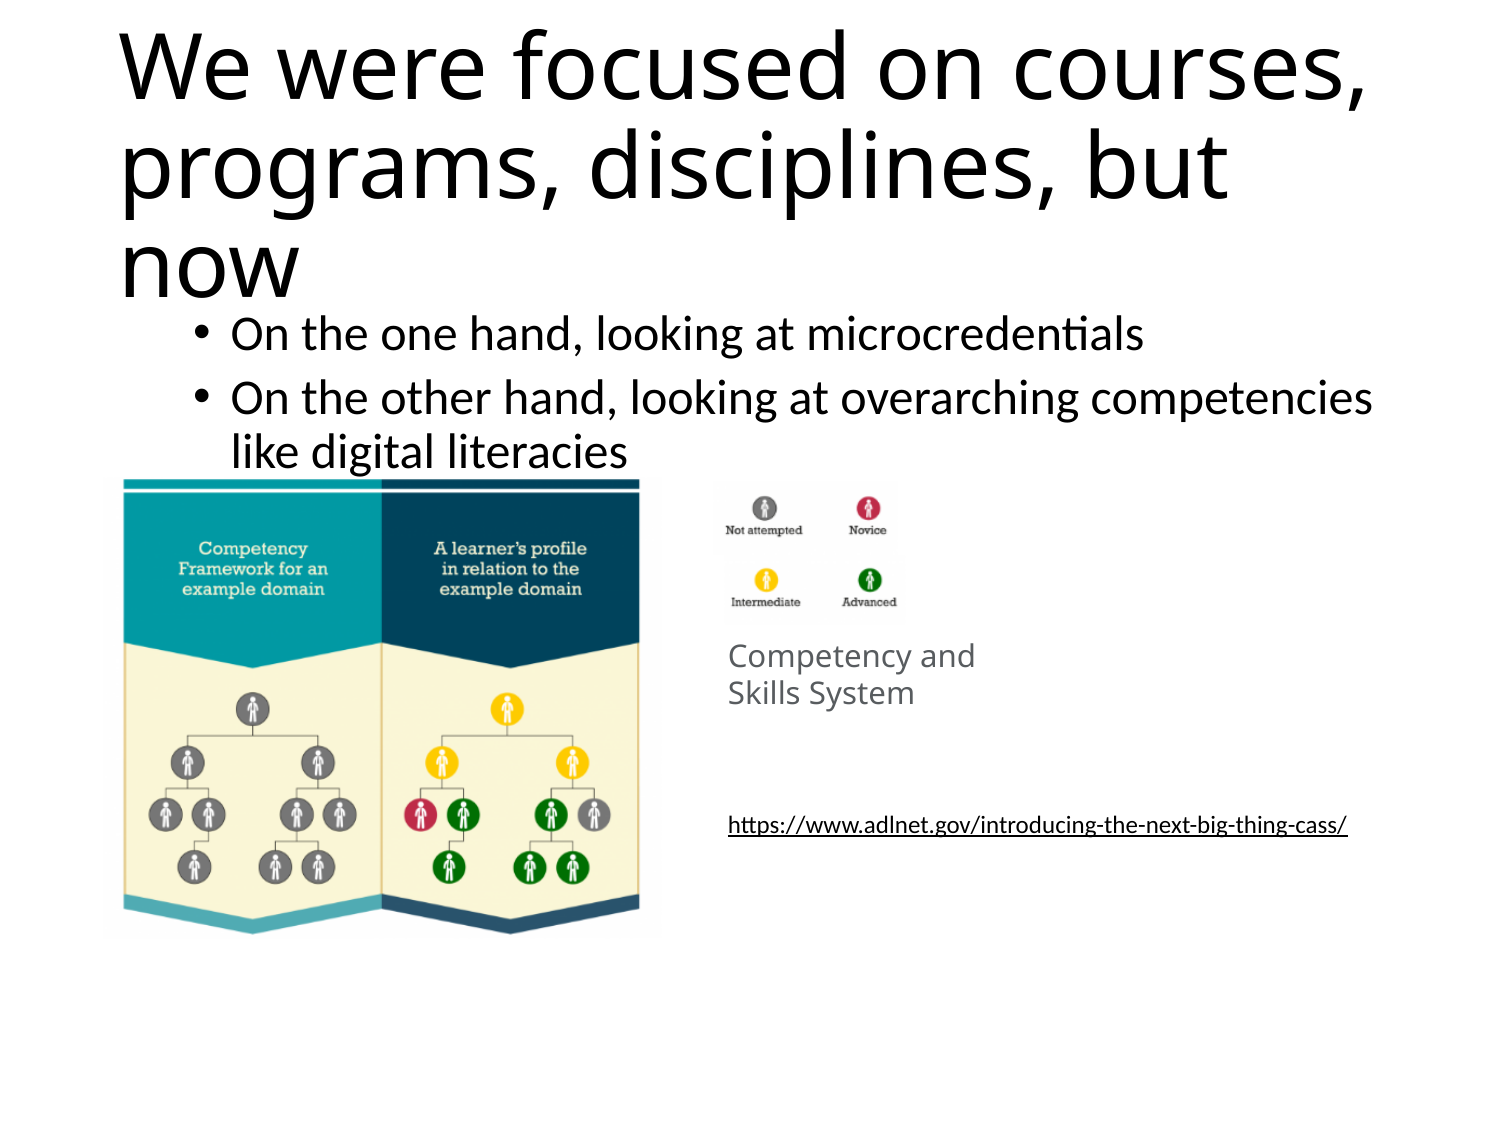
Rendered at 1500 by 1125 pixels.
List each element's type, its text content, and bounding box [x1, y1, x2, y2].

title We were focused on courses, programs, disciplines, but now [103, 59, 1397, 278]
text_box https://www.adlnet.gov/introducing-the-next-big-thing-cass/ [713, 801, 1415, 846]
picture [713, 481, 906, 625]
picture [103, 477, 662, 939]
list On the one hand, looking at microcredentials On the other hand, looking at overarching competencies like digital literacies [103, 299, 1397, 1014]
text_box Competency and Skills System [713, 628, 1023, 718]
